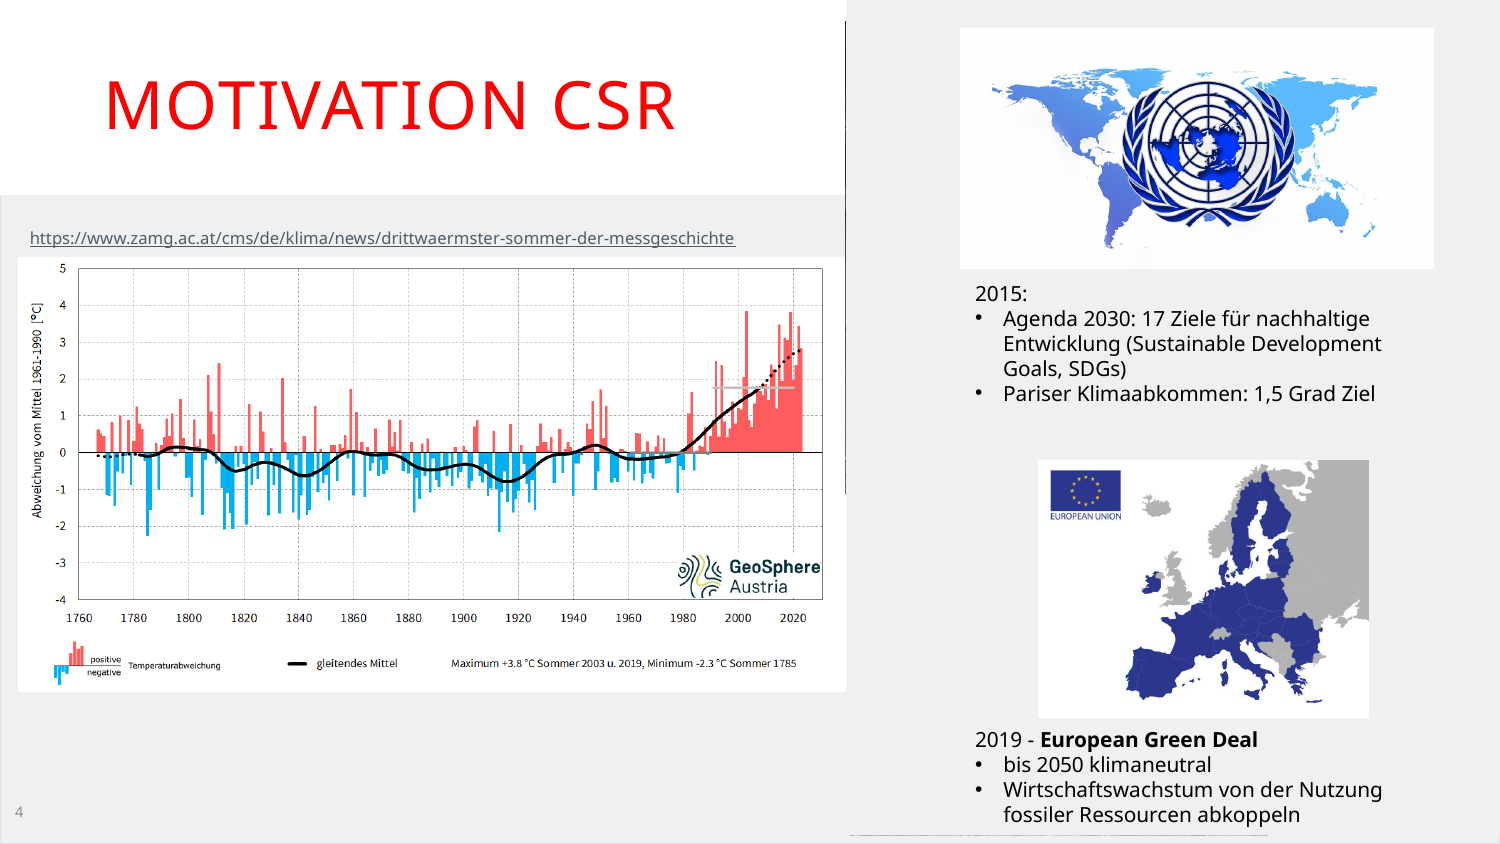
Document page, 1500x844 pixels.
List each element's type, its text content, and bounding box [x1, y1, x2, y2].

slide_number 4 [0, 790, 89, 836]
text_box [18, 220, 840, 693]
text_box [845, 0, 1500, 837]
list Motivation CSR [88, 68, 839, 138]
